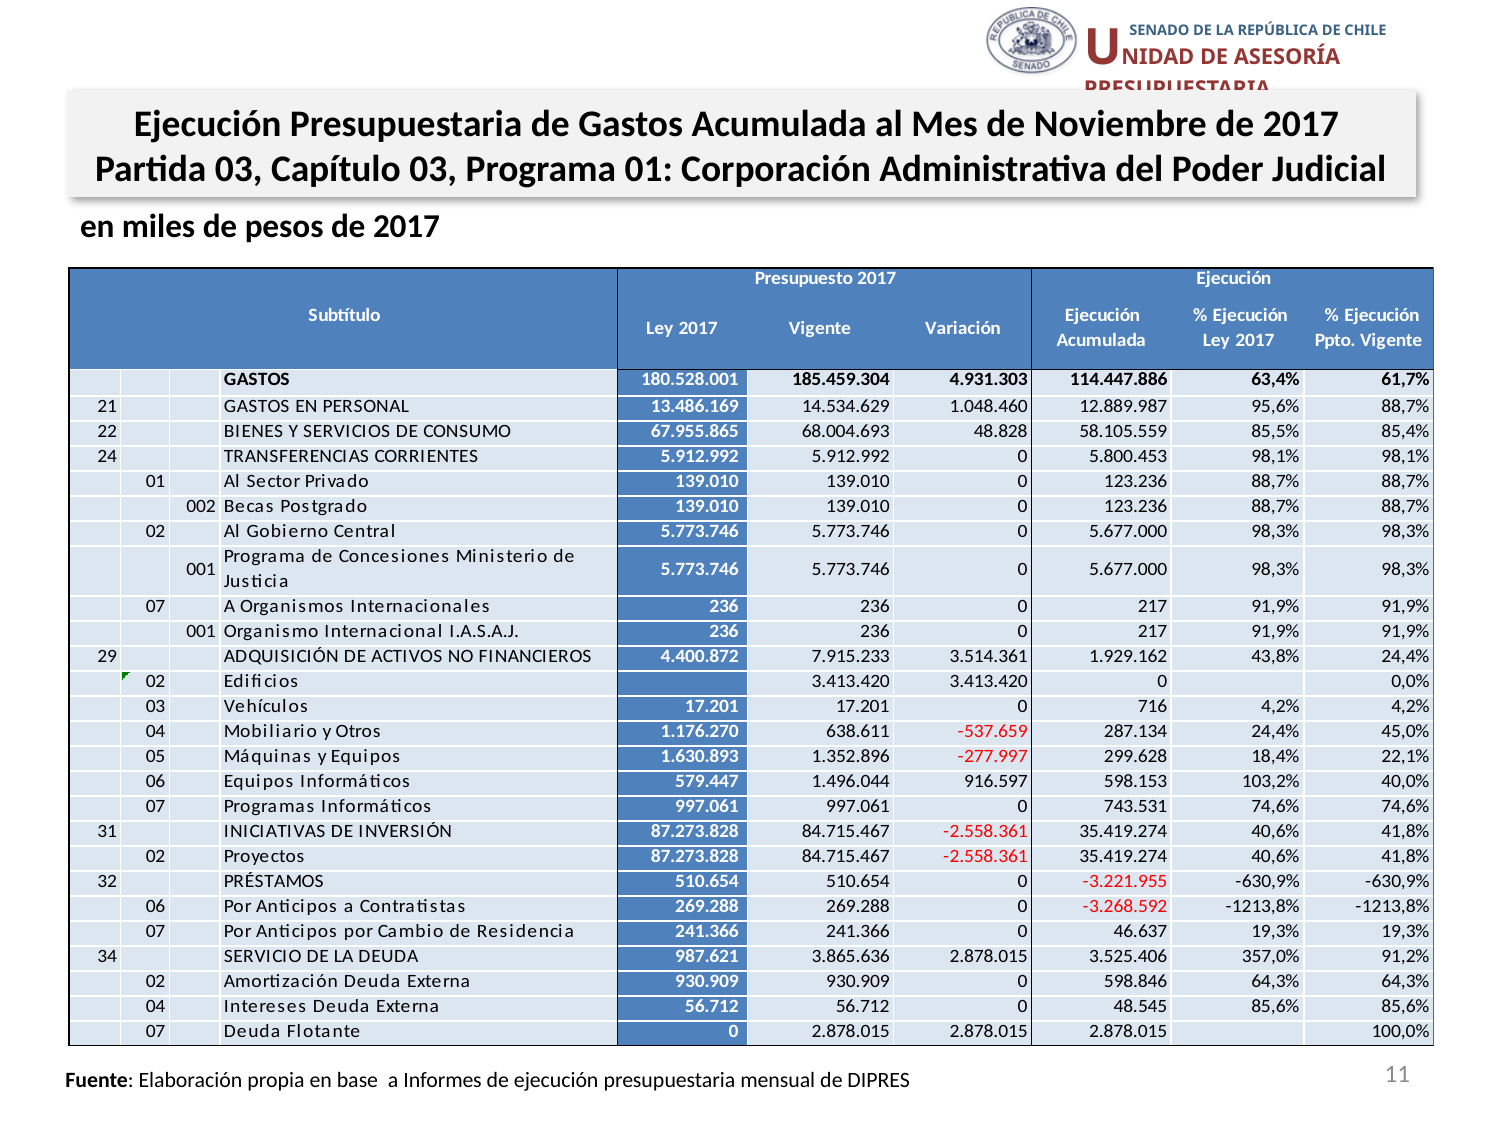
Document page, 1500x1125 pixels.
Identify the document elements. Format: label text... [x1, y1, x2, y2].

text_box Ejecución Presupuestaria de Gastos Acumulada al Mes de Noviembre de 2017 Partida 03, Capítulo 03, Programa 01: Corporación Administrativa del Poder Judicial [67, 90, 1415, 197]
picture [986, 7, 1079, 76]
text_box en miles de pesos de 2017 [65, 197, 1416, 267]
footer Fuente: Elaboración propia en base a Informes de ejecución presupuestaria mensual de DIPRES [50, 1057, 1430, 1118]
slide_number 11 [1074, 1056, 1425, 1103]
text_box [67, 266, 1436, 1048]
